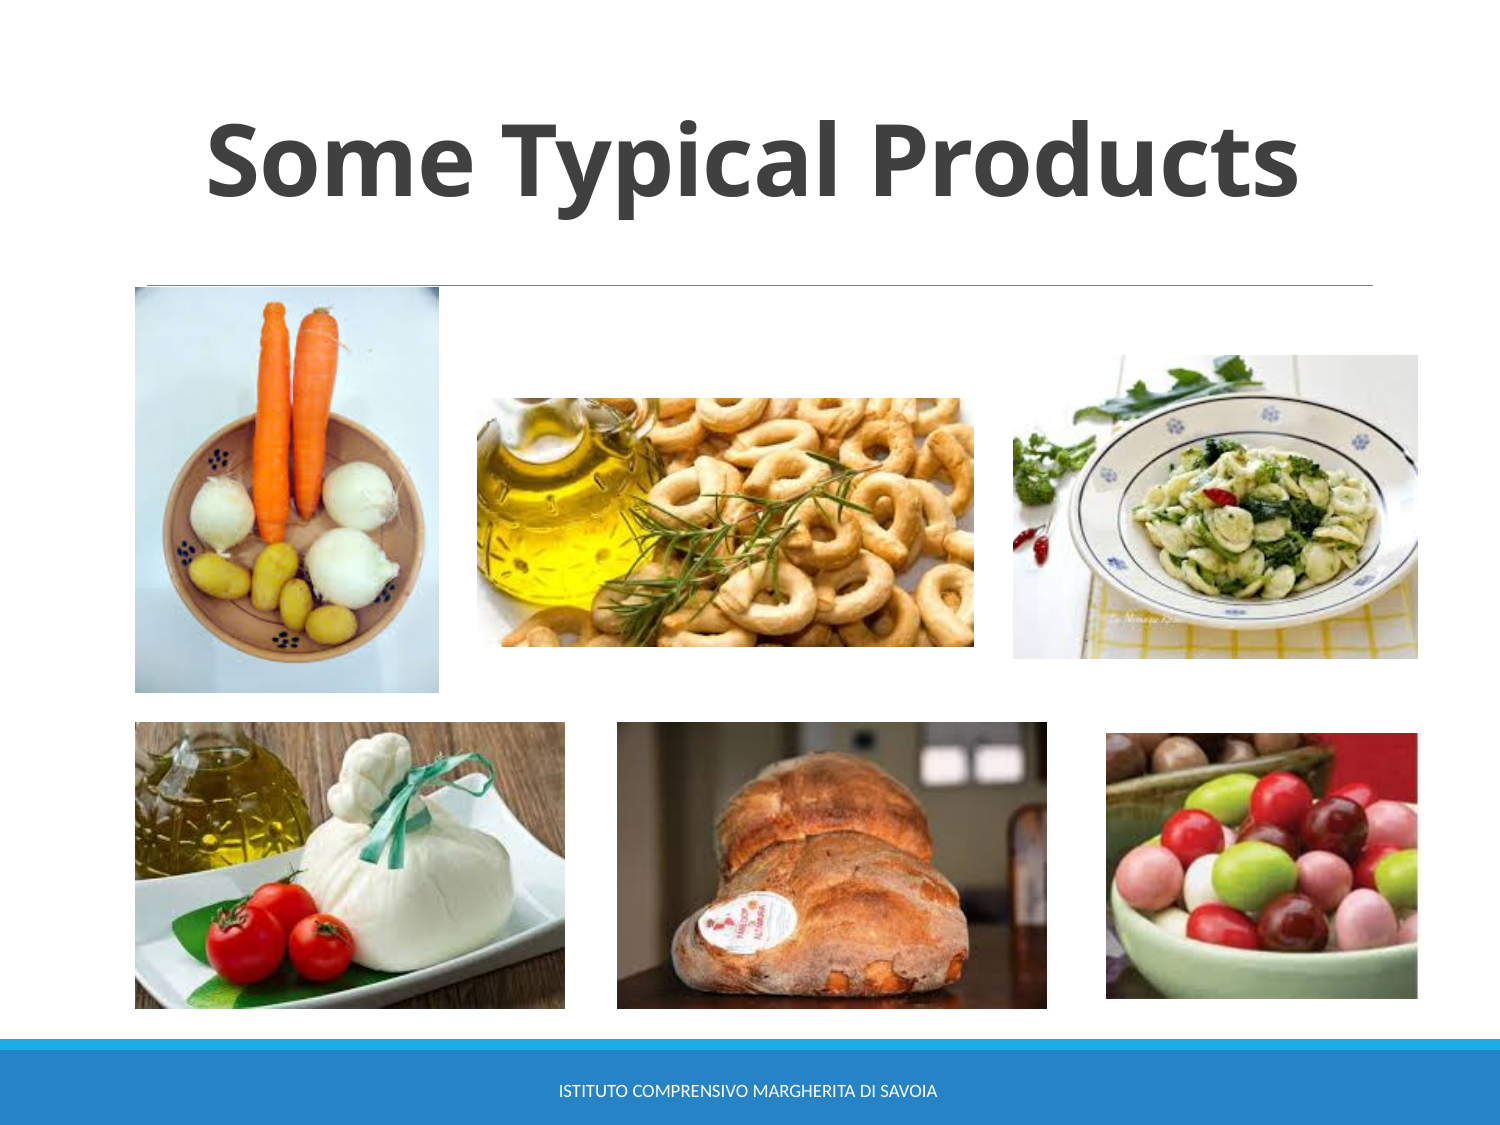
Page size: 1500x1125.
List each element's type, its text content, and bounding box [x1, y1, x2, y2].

picture [476, 397, 975, 648]
footer Istituto Comprensivo Margherita di Savoia [453, 1059, 1047, 1120]
picture [616, 722, 1048, 1010]
picture [134, 287, 439, 694]
title Some Typical Products [135, 47, 1373, 285]
picture [1106, 732, 1422, 1000]
picture [134, 722, 566, 1010]
picture [1012, 354, 1419, 660]
